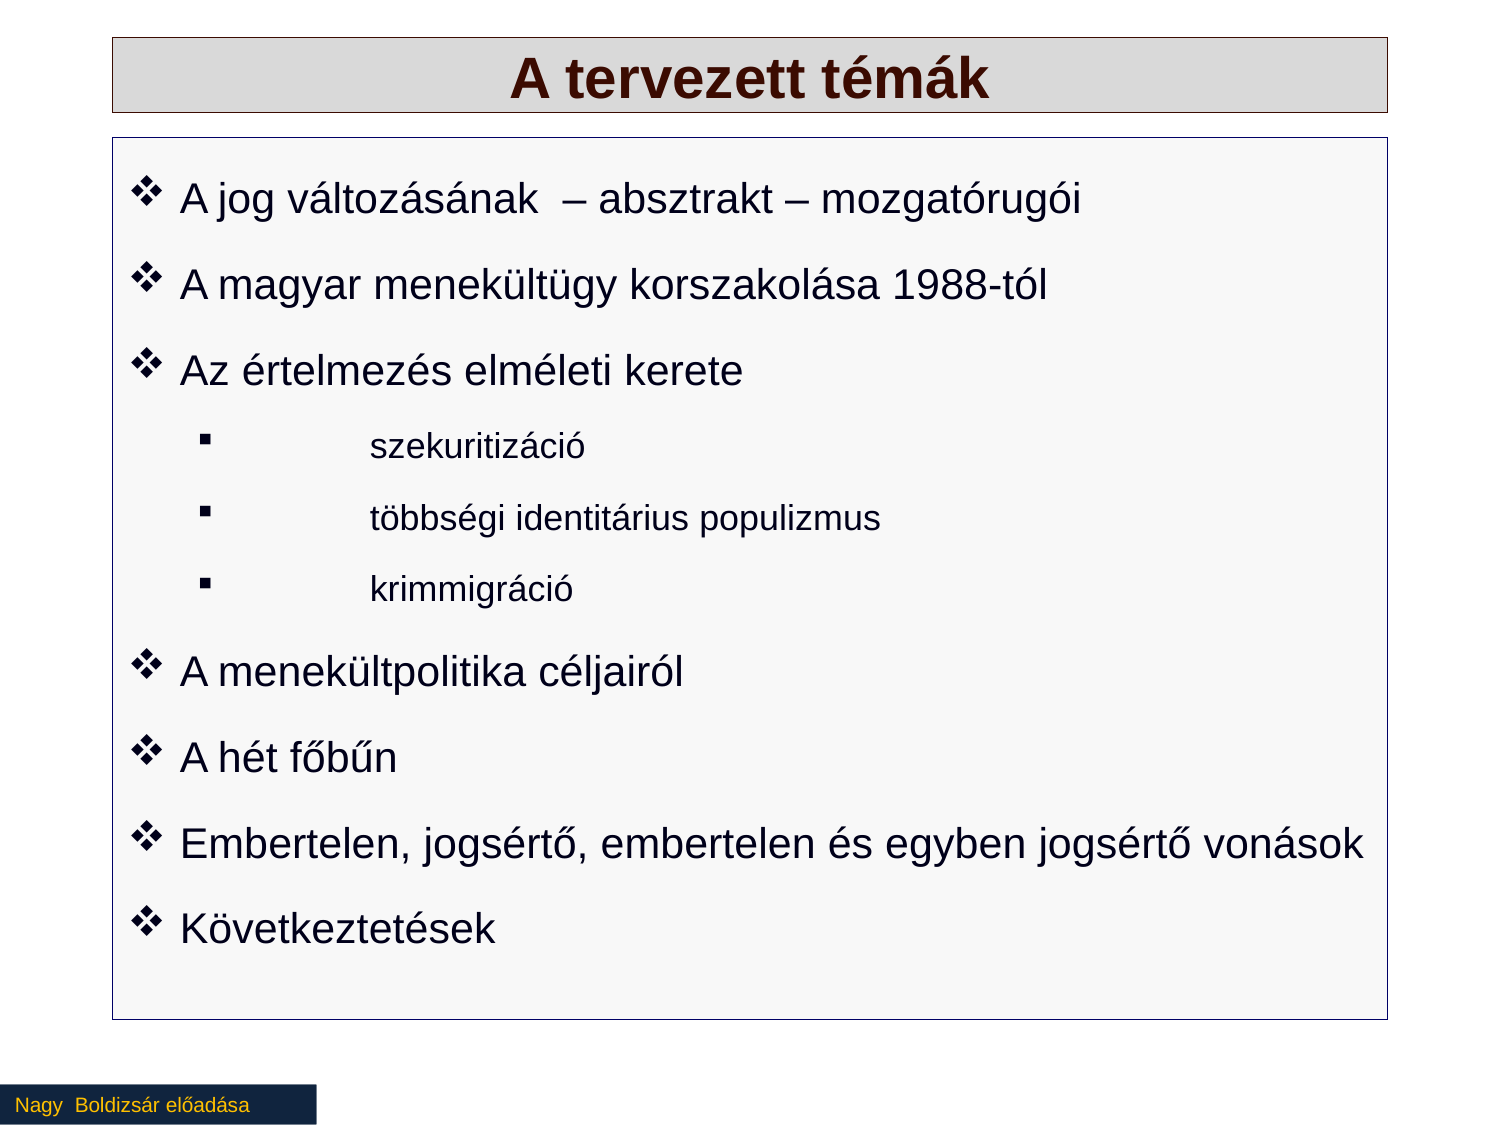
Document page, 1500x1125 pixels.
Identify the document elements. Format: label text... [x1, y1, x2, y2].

title A tervezett témák [112, 37, 1388, 113]
list A jog változásának – absztrakt – mozgatórugói A magyar menekültügy korszakolása 1988-tól Az értelmezés elméleti kerete szekuritizáció többségi identitárius populizmus krimmigráció A menekültpolitika céljairól A hét főbűn Embertelen, jogsértő, embertelen és egyben jogsértő vonások Következtetések [112, 137, 1388, 1020]
